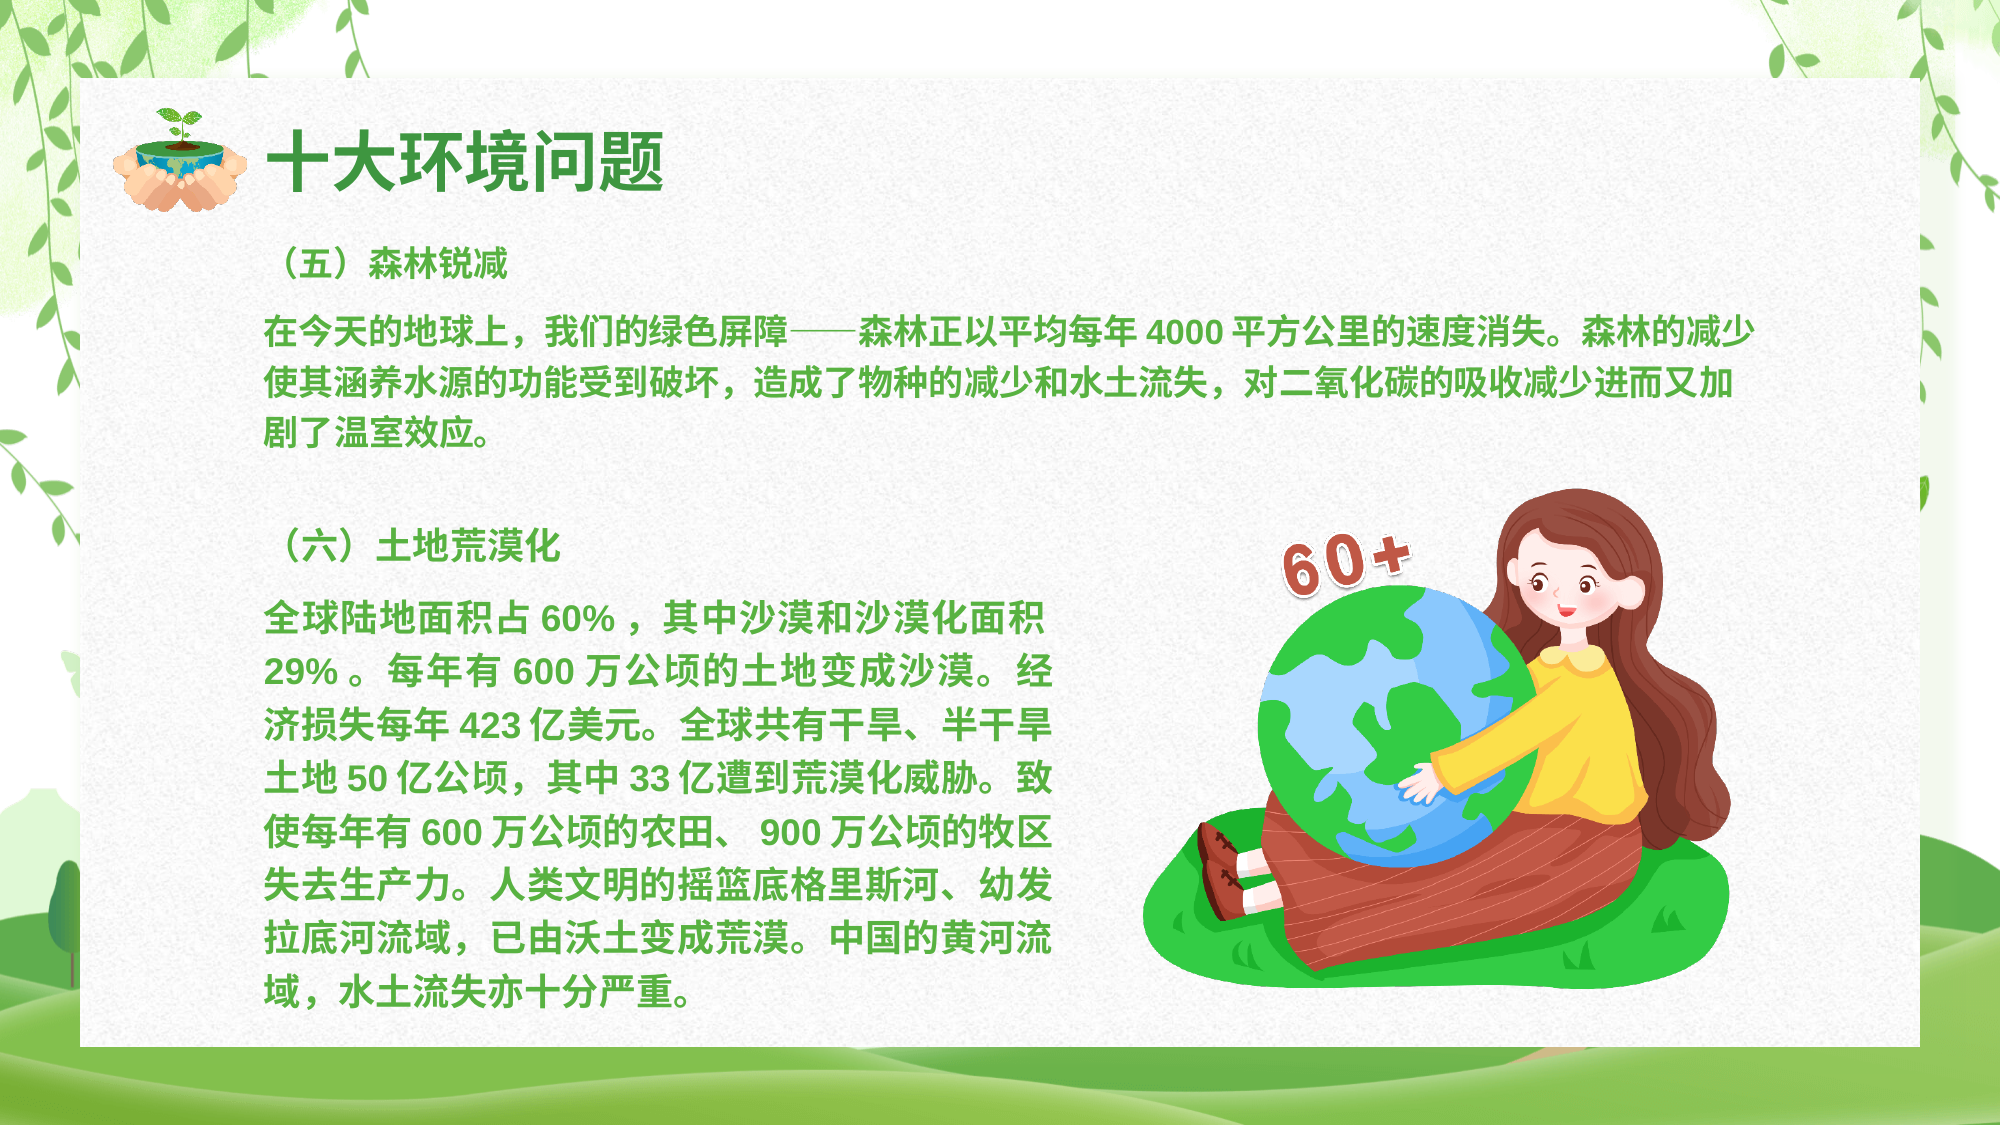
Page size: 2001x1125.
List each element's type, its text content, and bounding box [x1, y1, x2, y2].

list （五）森林锐减 在今天的地球上，我们的绿色屏障——森林正以平均每年4000平方公里的速度消失。森林的减少使其涵养水源的功能受到破坏，造成了物种的减少和水土流失，对二氧化碳的吸收减少进而又加剧了温室效应。 [249, 225, 1781, 462]
picture [0, 0, 2000, 1125]
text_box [109, 104, 871, 218]
